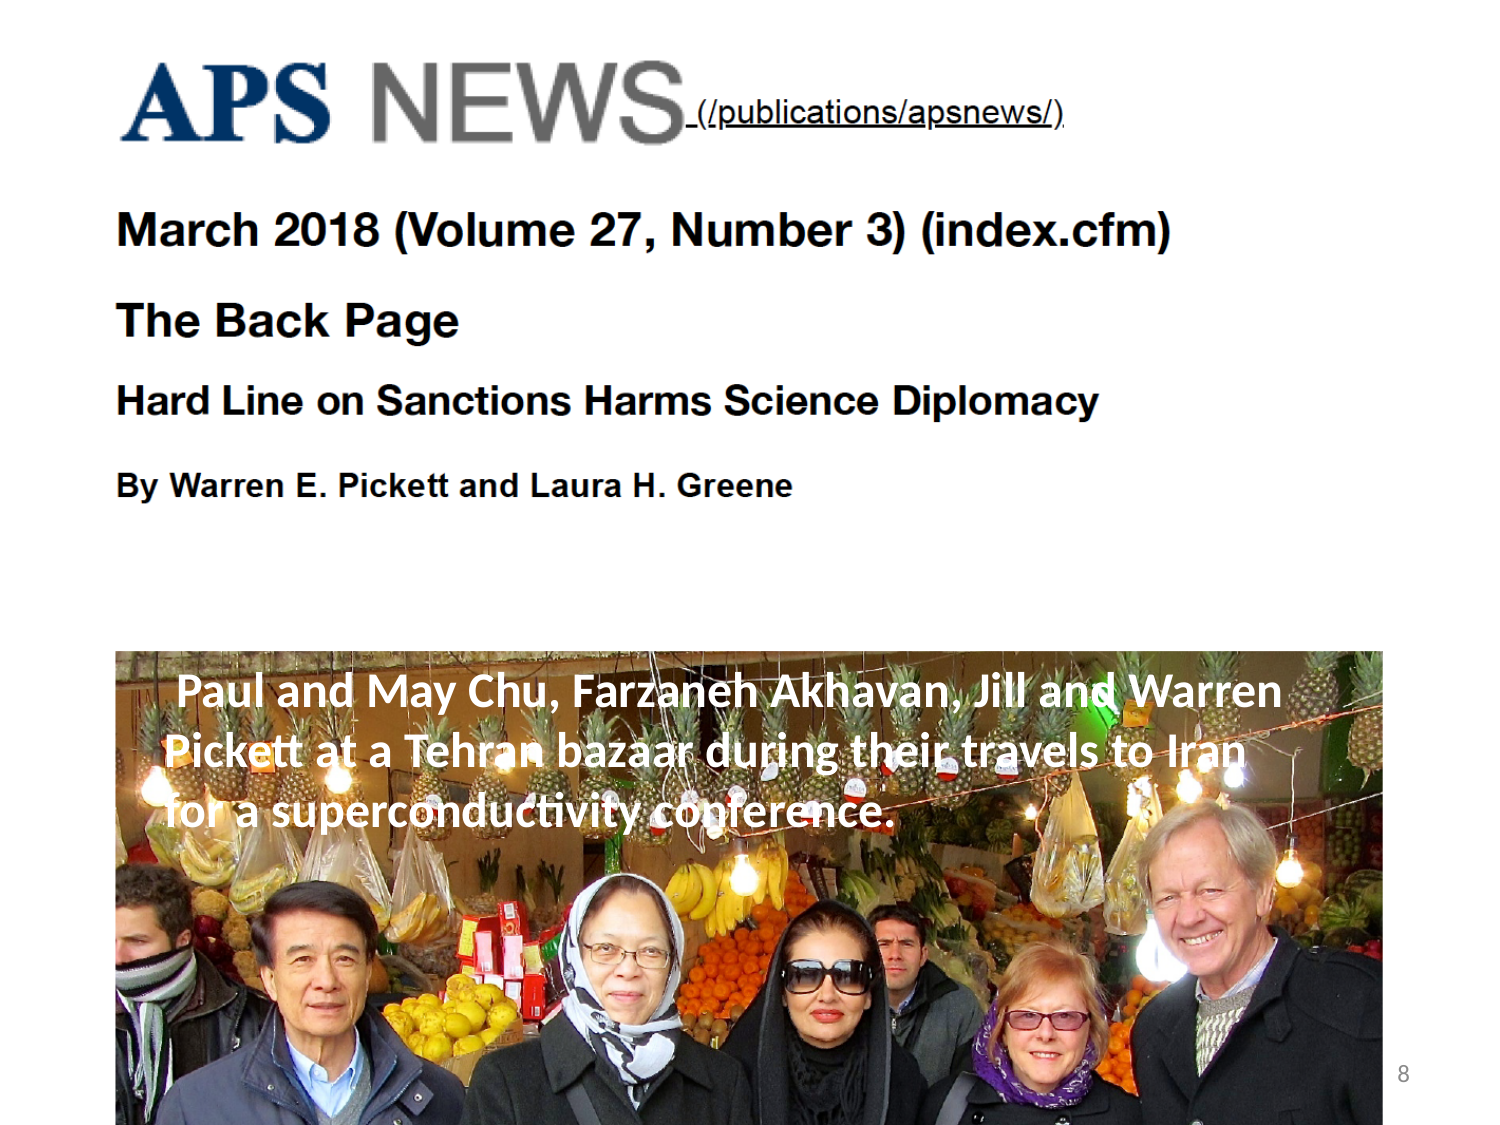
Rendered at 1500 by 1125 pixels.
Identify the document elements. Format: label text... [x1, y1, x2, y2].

picture [87, 18, 1388, 1125]
slide_number 8 [1391, 1042, 1425, 1103]
